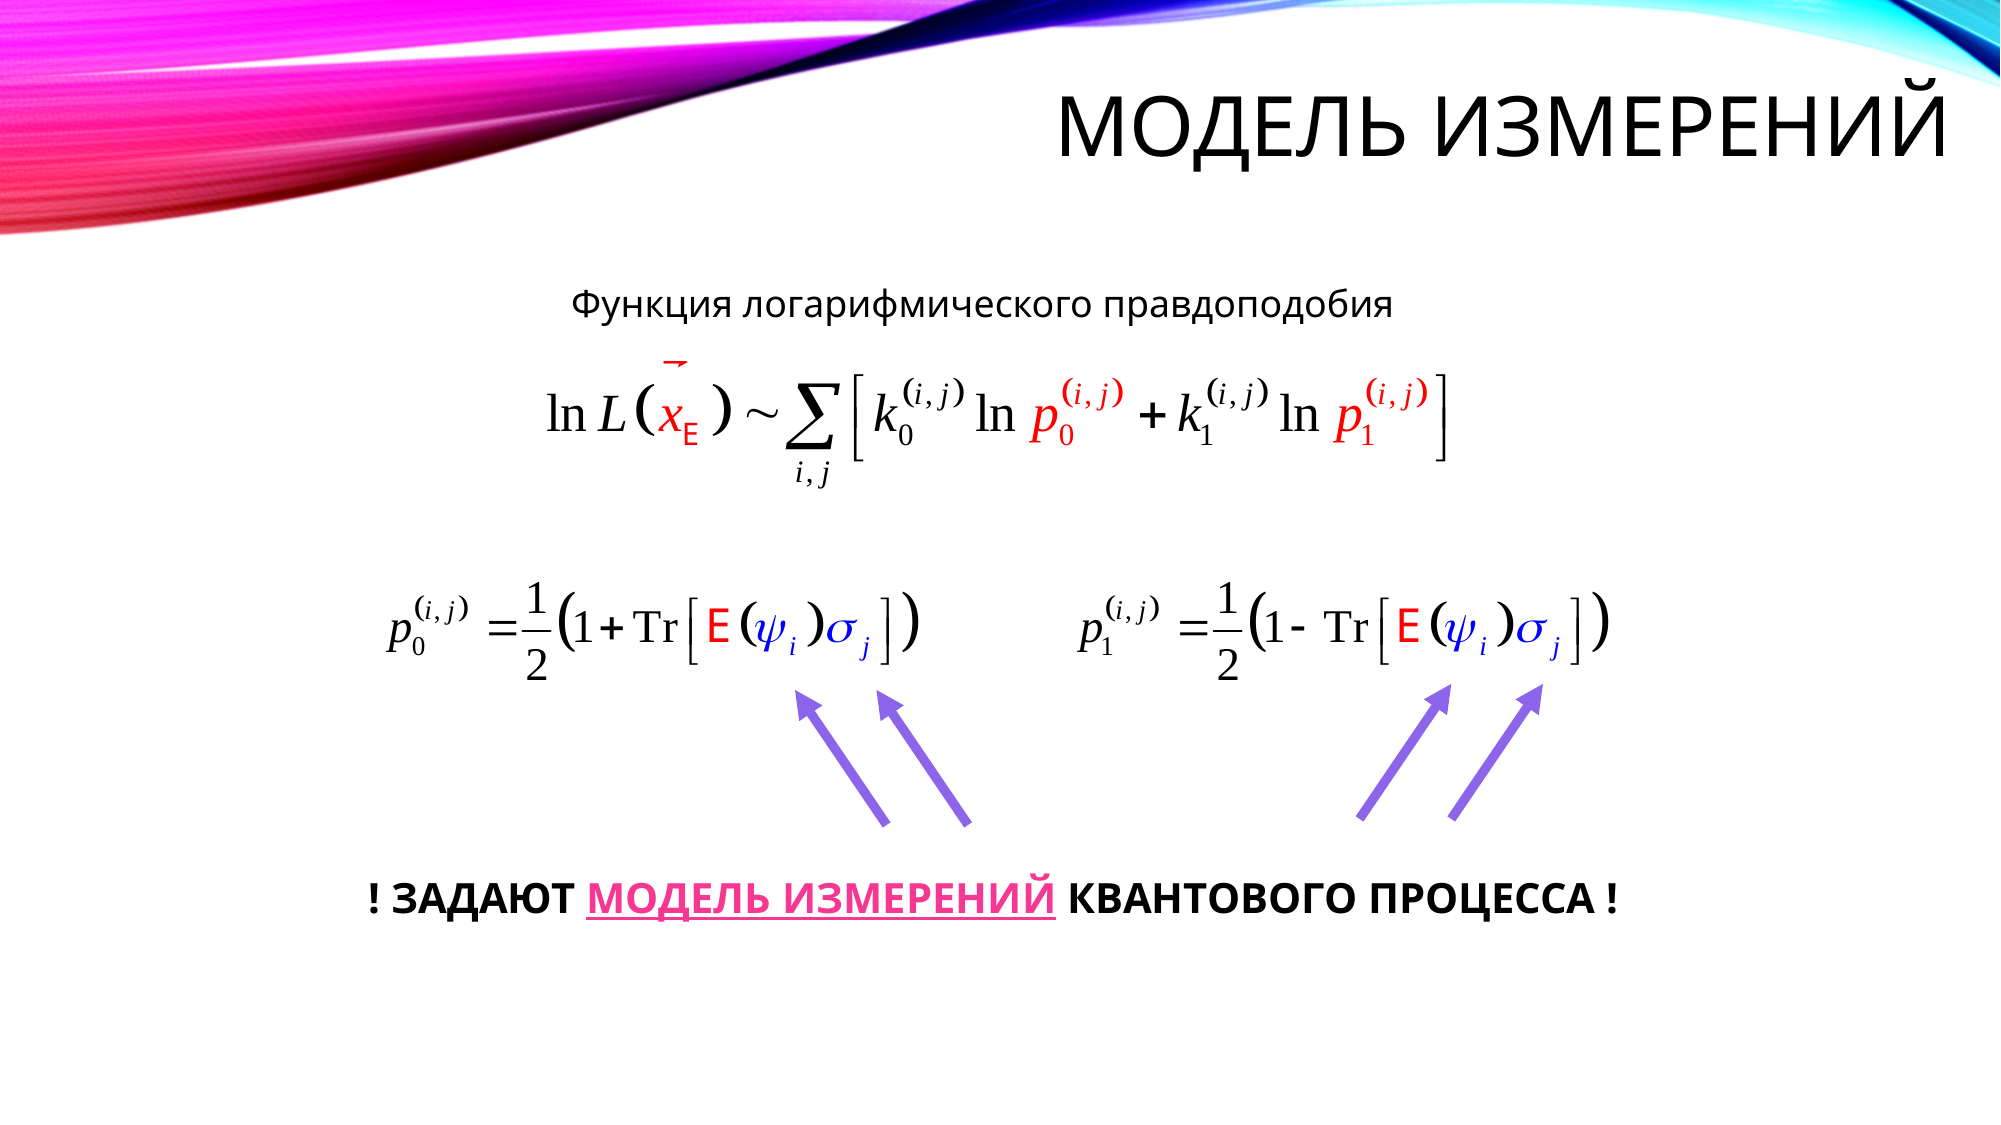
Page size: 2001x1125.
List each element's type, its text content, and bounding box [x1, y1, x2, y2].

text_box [876, 689, 969, 826]
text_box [1359, 683, 1450, 820]
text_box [1450, 683, 1544, 820]
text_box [537, 361, 1468, 502]
text_box Функция логарифмического правдоподобия [556, 272, 1410, 333]
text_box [794, 689, 876, 826]
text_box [373, 562, 925, 691]
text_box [1065, 562, 1616, 691]
text_box ! ЗАДАЮТ МОДЕЛЬ ИЗМЕРЕНИЙ КВАНТОВОГО ПРОЦЕССА ! [354, 864, 1634, 930]
picture [1910, 0, 2000, 45]
title Модель измерений [554, 76, 1968, 290]
picture [1890, 0, 2000, 75]
picture [0, 0, 2000, 237]
